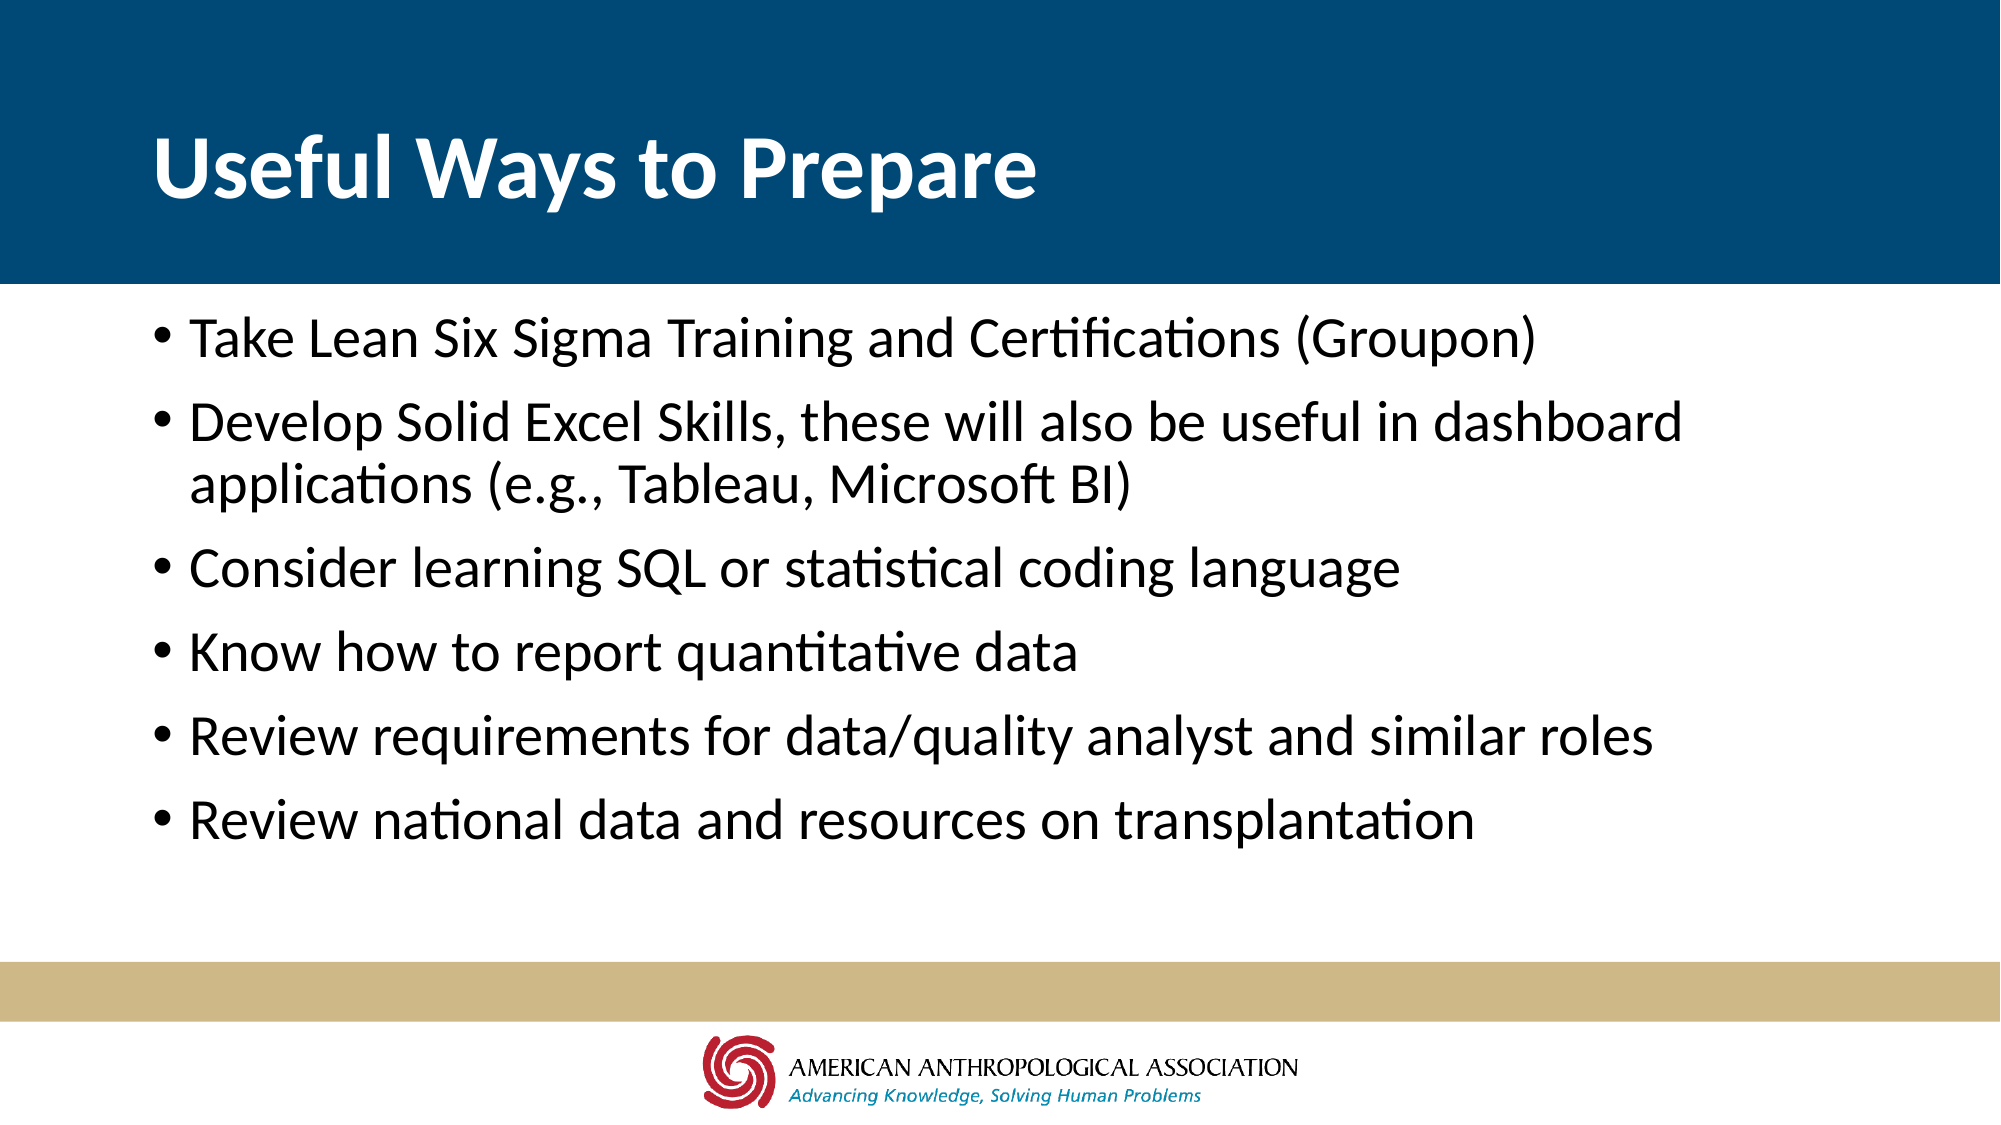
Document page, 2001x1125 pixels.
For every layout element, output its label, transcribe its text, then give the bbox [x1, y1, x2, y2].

list Take Lean Six Sigma Training and Certifications (Groupon) Develop Solid Excel Skills, these will also be useful in dashboard applications (e.g., Tableau, Microsoft BI) Consider learning SQL or statistical coding language Know how to report quantitative data Review requirements for data/quality analyst and similar roles Review national data and resources on transplantation [137, 299, 1863, 1014]
title Useful Ways to Prepare [137, 59, 1863, 278]
picture [698, 1028, 1302, 1117]
